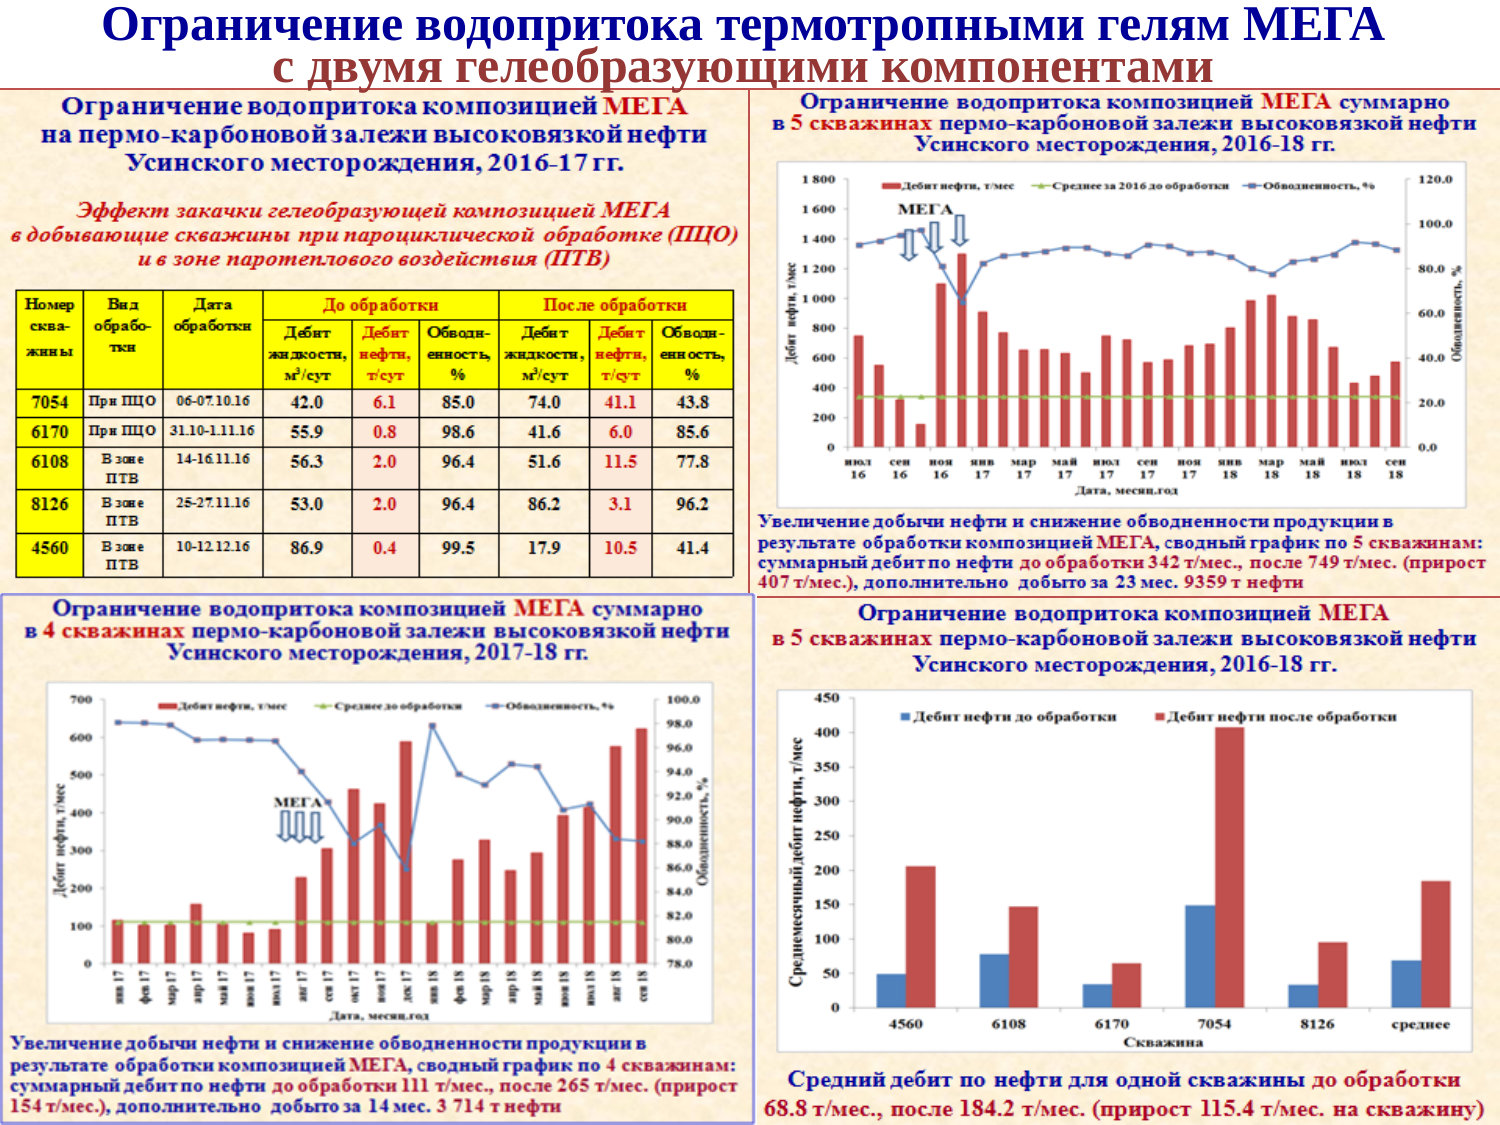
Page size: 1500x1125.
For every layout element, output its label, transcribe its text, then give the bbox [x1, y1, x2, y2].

picture [0, 89, 1500, 1125]
text_box Ограничение водопритока термотропными гелям МЕГА с двумя гелеобразующими компонентами [0, 0, 1500, 88]
